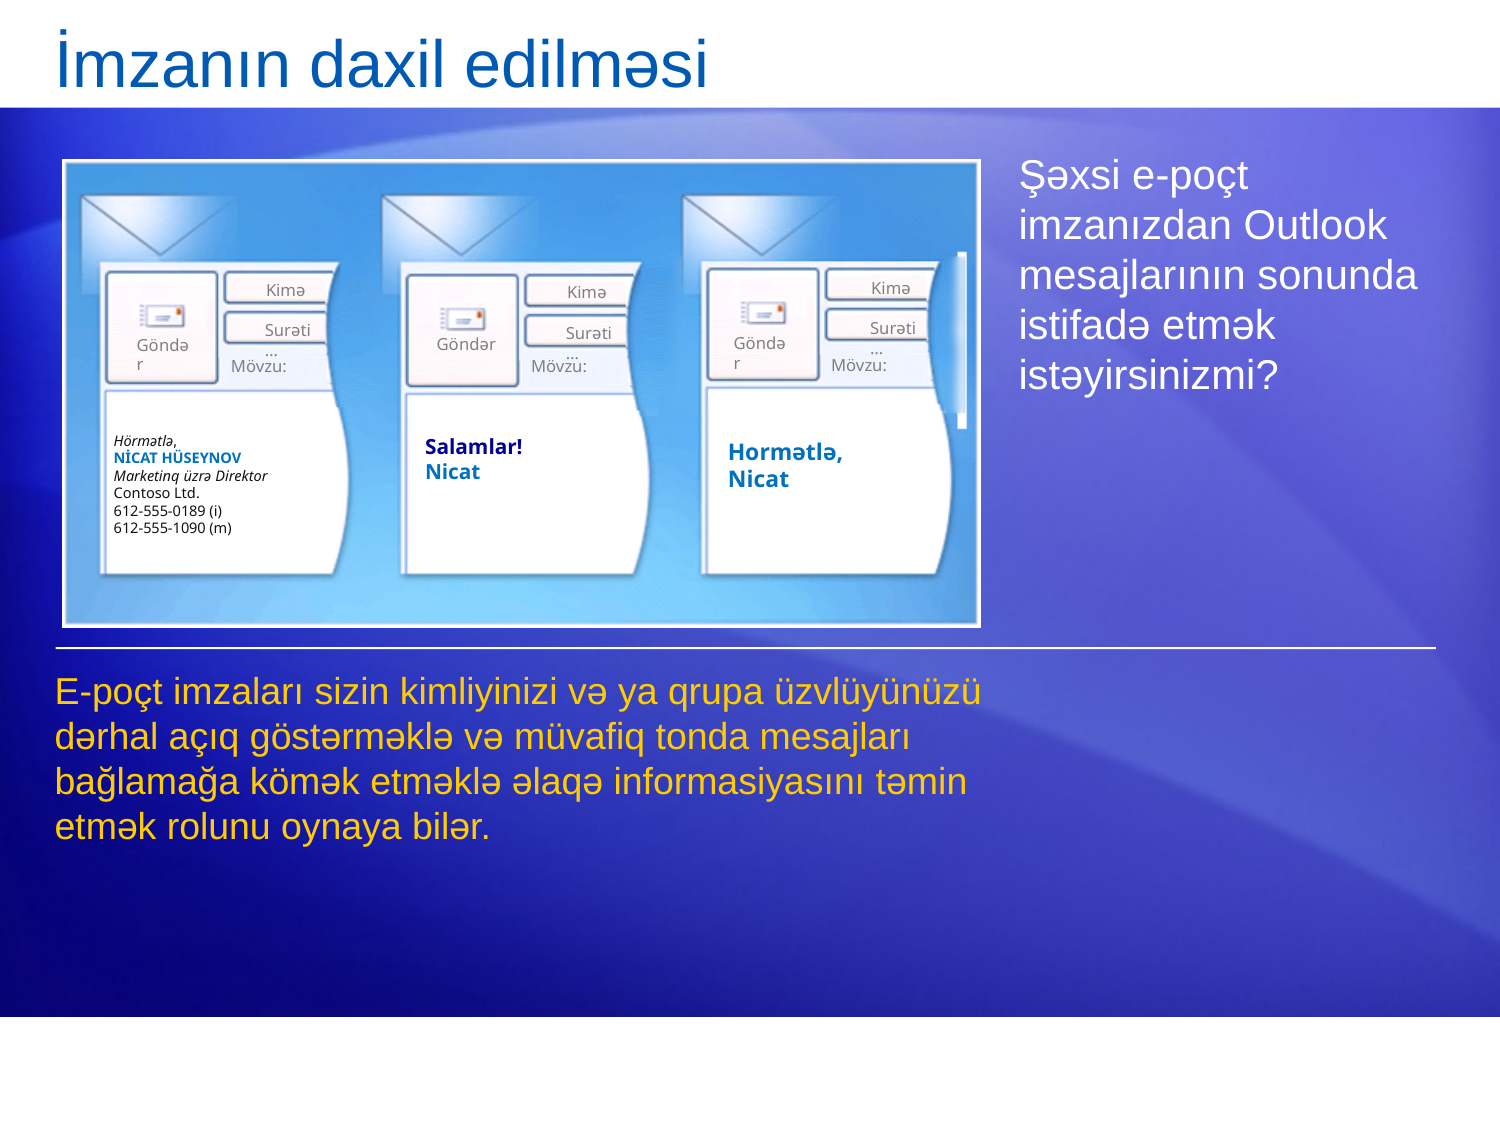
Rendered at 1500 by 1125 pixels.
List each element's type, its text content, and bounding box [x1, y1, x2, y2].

text_box Şəxsi e-poçt imzanızdan Outlook mesajlarının sonunda istifadə etmək istəyirsinizmi? [1003, 140, 1454, 594]
picture [0, 108, 1500, 1017]
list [61, 159, 981, 628]
text_box E-poçt imzaları sizin kimliyinizi və ya qrupa üzvlüyünüzü dərhal açıq göstərməklə və müvafiq tonda mesajları bağlamağa kömək etməklə əlaqə informasiyasını təmin etmək rolunu oynaya bilər. [39, 659, 1014, 1010]
title İmzanın daxil edilməsi [39, 10, 1500, 112]
